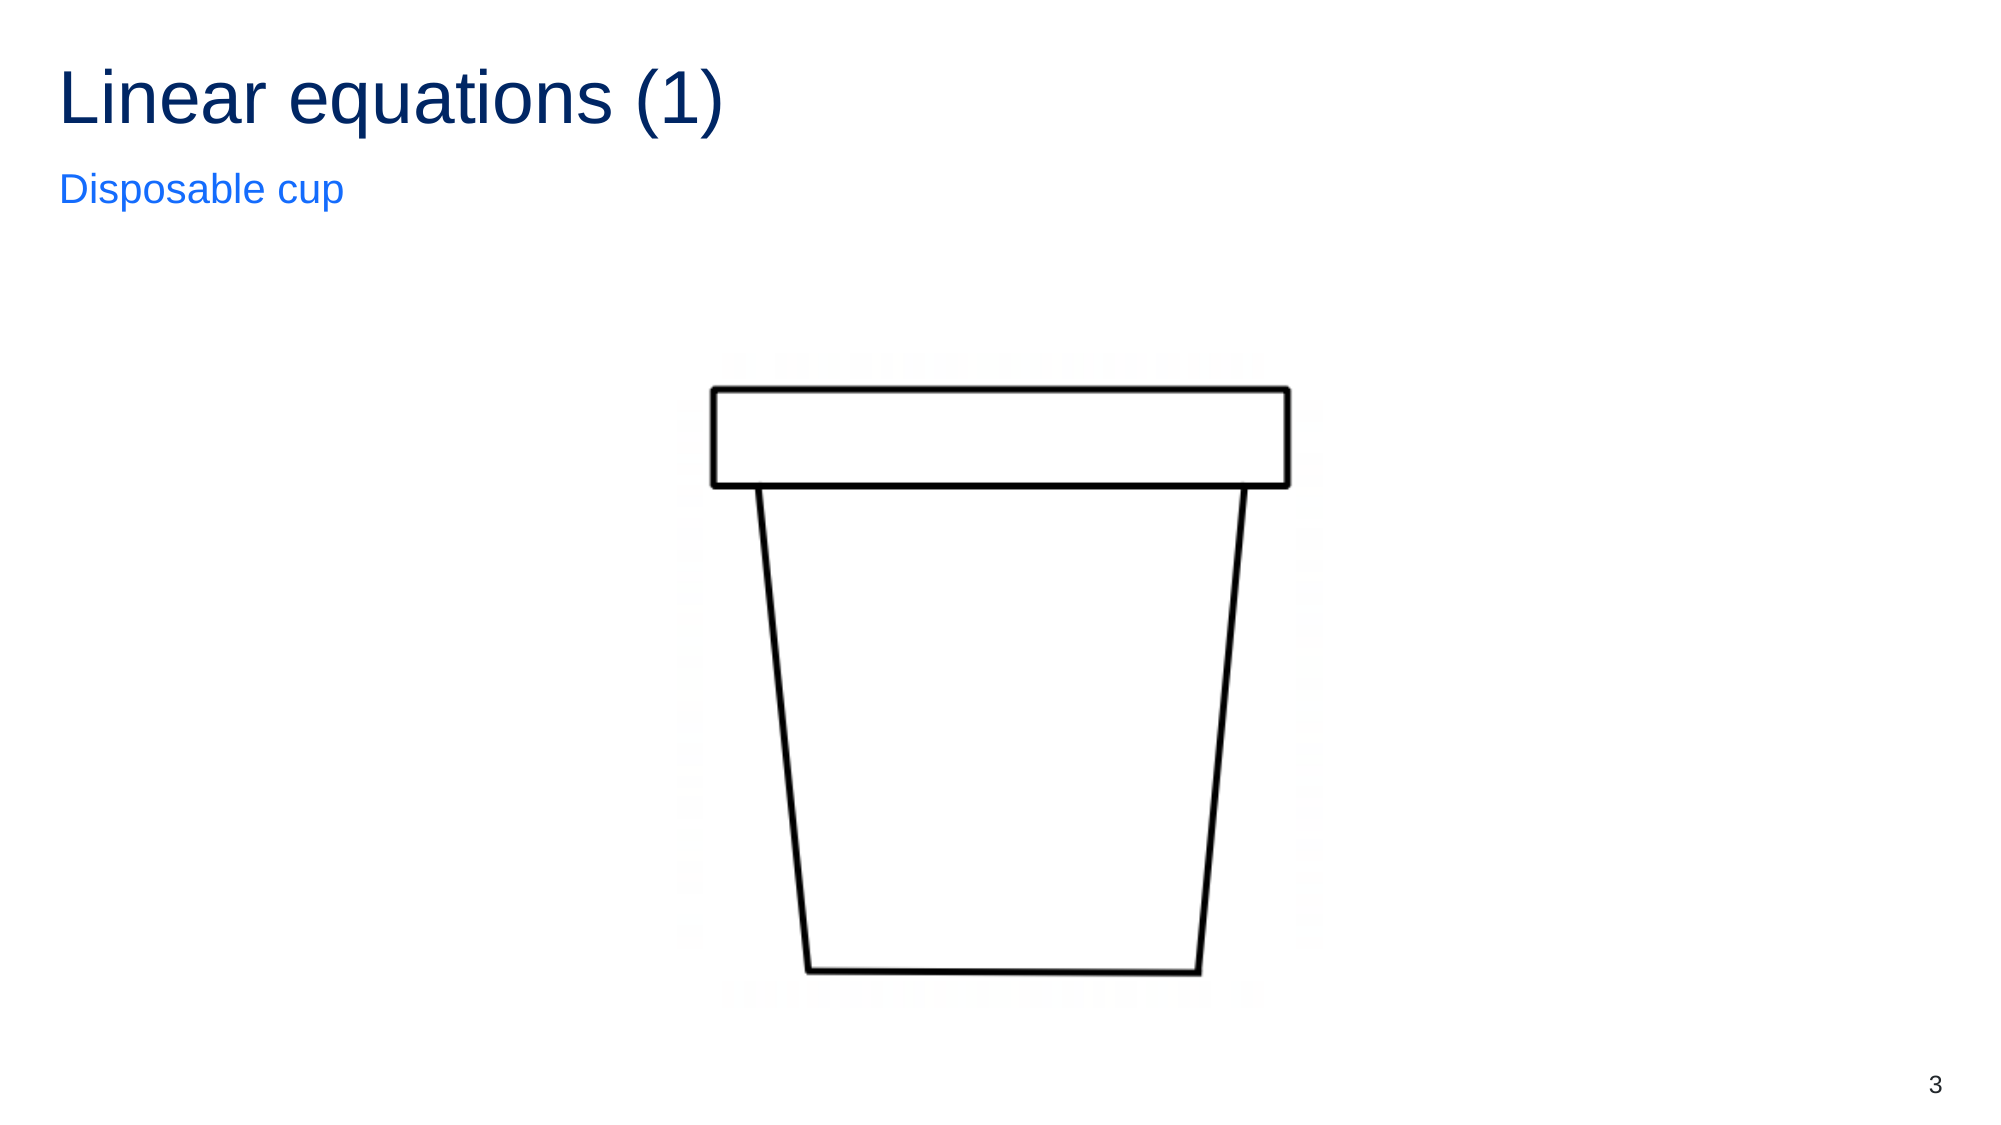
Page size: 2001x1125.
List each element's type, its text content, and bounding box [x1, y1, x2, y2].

slide_number 3 [1824, 1068, 1943, 1099]
title Linear equations (1) [59, 59, 1943, 149]
list Disposable cup [59, 161, 1943, 212]
picture [677, 353, 1323, 1008]
